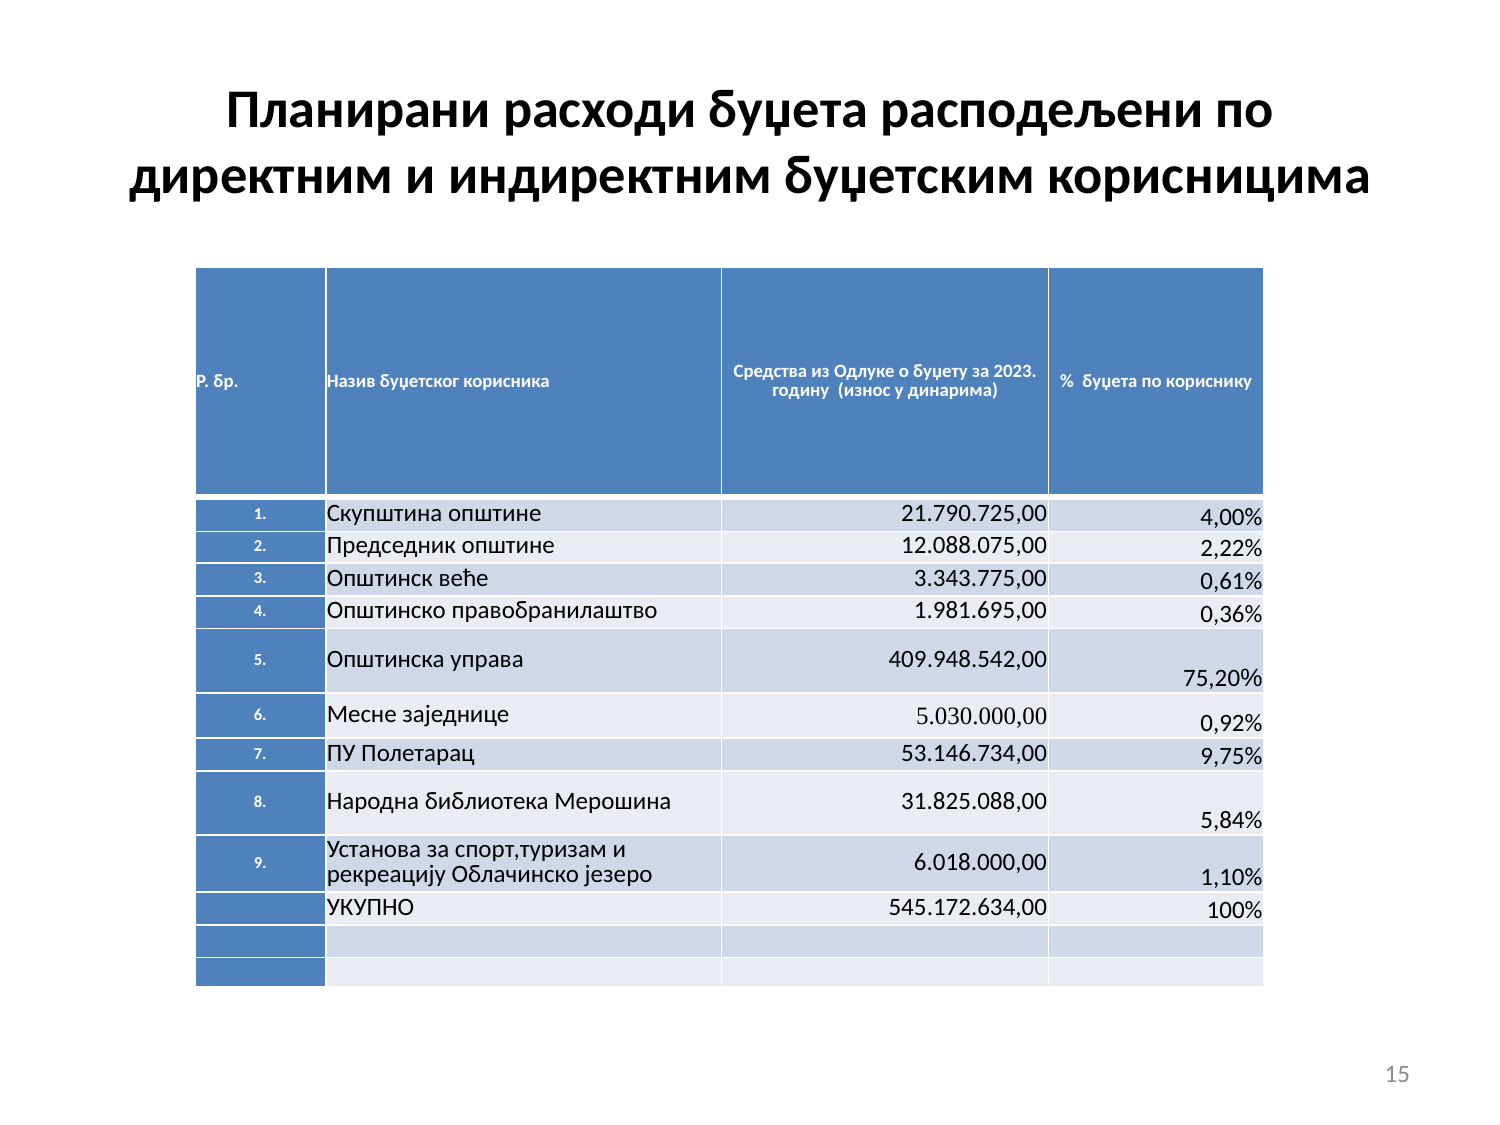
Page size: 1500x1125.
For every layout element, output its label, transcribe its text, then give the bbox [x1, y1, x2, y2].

table_cell 31.825.088,00 [722, 772, 1048, 834]
table_cell УКУПНО [327, 893, 721, 924]
table_cell 53.146.734,00 [722, 739, 1048, 770]
table_cell 409.948.542,00 [722, 629, 1048, 692]
table_cell 21.790.725,00 [722, 500, 1048, 531]
table_cell 5,84% [1049, 772, 1263, 834]
table_cell [722, 958, 1048, 986]
table_cell [1049, 926, 1263, 957]
table_cell 1.981.695,00 [722, 597, 1048, 628]
table_cell 5.030.000,00 [722, 694, 1048, 737]
table_cell 6. [196, 694, 325, 737]
table_cell Општинска управа [327, 629, 721, 692]
table_cell ПУ Полетарац [327, 739, 721, 770]
table_cell [196, 958, 325, 986]
table_header % буџета по кориснику [1049, 268, 1263, 494]
table_cell 4,00% [1049, 500, 1263, 531]
table_cell [1049, 958, 1263, 986]
table_cell Народна библиотека Мерошина [327, 772, 721, 834]
table_cell 0,92% [1049, 694, 1263, 737]
table_cell [327, 958, 721, 986]
table_cell 4. [196, 597, 325, 628]
table_cell 75,20% [1049, 629, 1263, 692]
table_cell 9. [196, 836, 325, 891]
table_cell 0,36% [1049, 597, 1263, 628]
table_cell Председник општине [327, 532, 721, 562]
table_cell 0,61% [1049, 564, 1263, 595]
table_cell 1,10% [1049, 836, 1263, 891]
title Планирани расходи буџета расподељени по директним и индиректним буџетским корисницима [75, 45, 1425, 233]
table_cell Месне заједнице [327, 694, 721, 737]
table_cell Скупштина општине [327, 500, 721, 531]
table_cell 9,75% [1049, 739, 1263, 770]
table_cell [196, 926, 325, 957]
slide_number 15 [1074, 1042, 1425, 1103]
table_header Р. бр. [196, 268, 325, 494]
table_cell 8. [196, 772, 325, 834]
table_cell 6.018.000,00 [722, 836, 1048, 891]
table_header Назив буџетског корисника [327, 268, 721, 494]
table_cell 7. [196, 739, 325, 770]
table_cell Општинск веће [327, 564, 721, 595]
table_cell 3.343.775,00 [722, 564, 1048, 595]
table_cell 1. [196, 500, 325, 531]
table_cell 12.088.075,00 [722, 532, 1048, 562]
table_cell [327, 926, 721, 957]
table_cell 5. [196, 629, 325, 692]
table_cell 100% [1049, 893, 1263, 924]
table_cell 2,22% [1049, 532, 1263, 562]
table_cell 545.172.634,00 [722, 893, 1048, 924]
table_cell Установа за спорт,туризам и рекреацију Облачинско језеро [327, 836, 721, 891]
table_header Средства из Одлуке о буџету за 2023. годину (износ у динарима) [722, 268, 1048, 494]
table_cell 2. [196, 532, 325, 562]
table_cell 3. [196, 564, 325, 595]
table_cell [196, 893, 325, 924]
table_cell [722, 926, 1048, 957]
table_cell Општинско правобранилаштво [327, 597, 721, 628]
